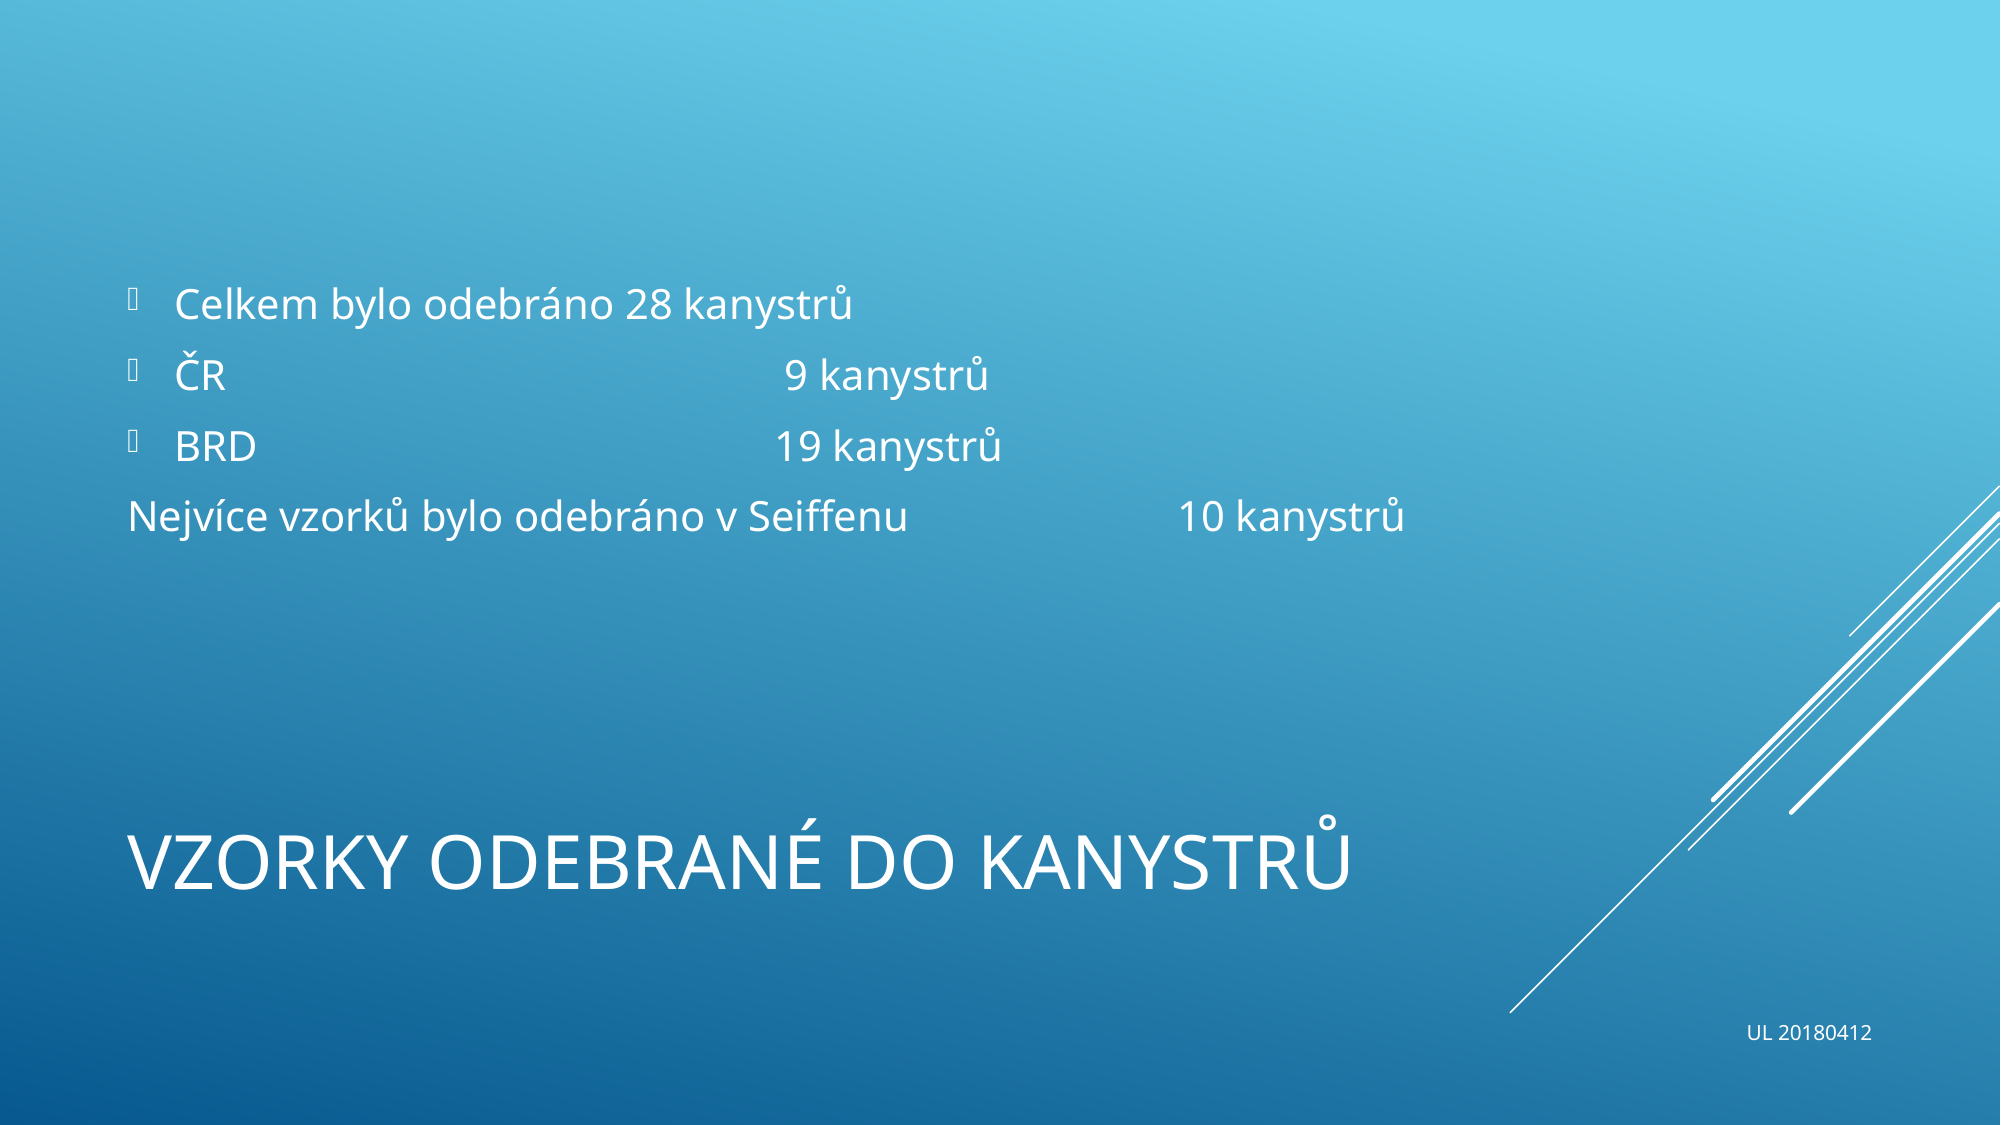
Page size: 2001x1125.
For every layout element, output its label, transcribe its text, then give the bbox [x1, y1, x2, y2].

title Vzorky odebrané do kanystrů [112, 736, 1513, 984]
list Celkem bylo odebráno 28 kanystrů ČR 9 kanystrů BRD 19 kanystrů Nejvíce vzorků bylo odebráno v Seiffenu 10 kanystrů [112, 112, 1513, 706]
slide_number UL 20180412 [1624, 1012, 1888, 1073]
